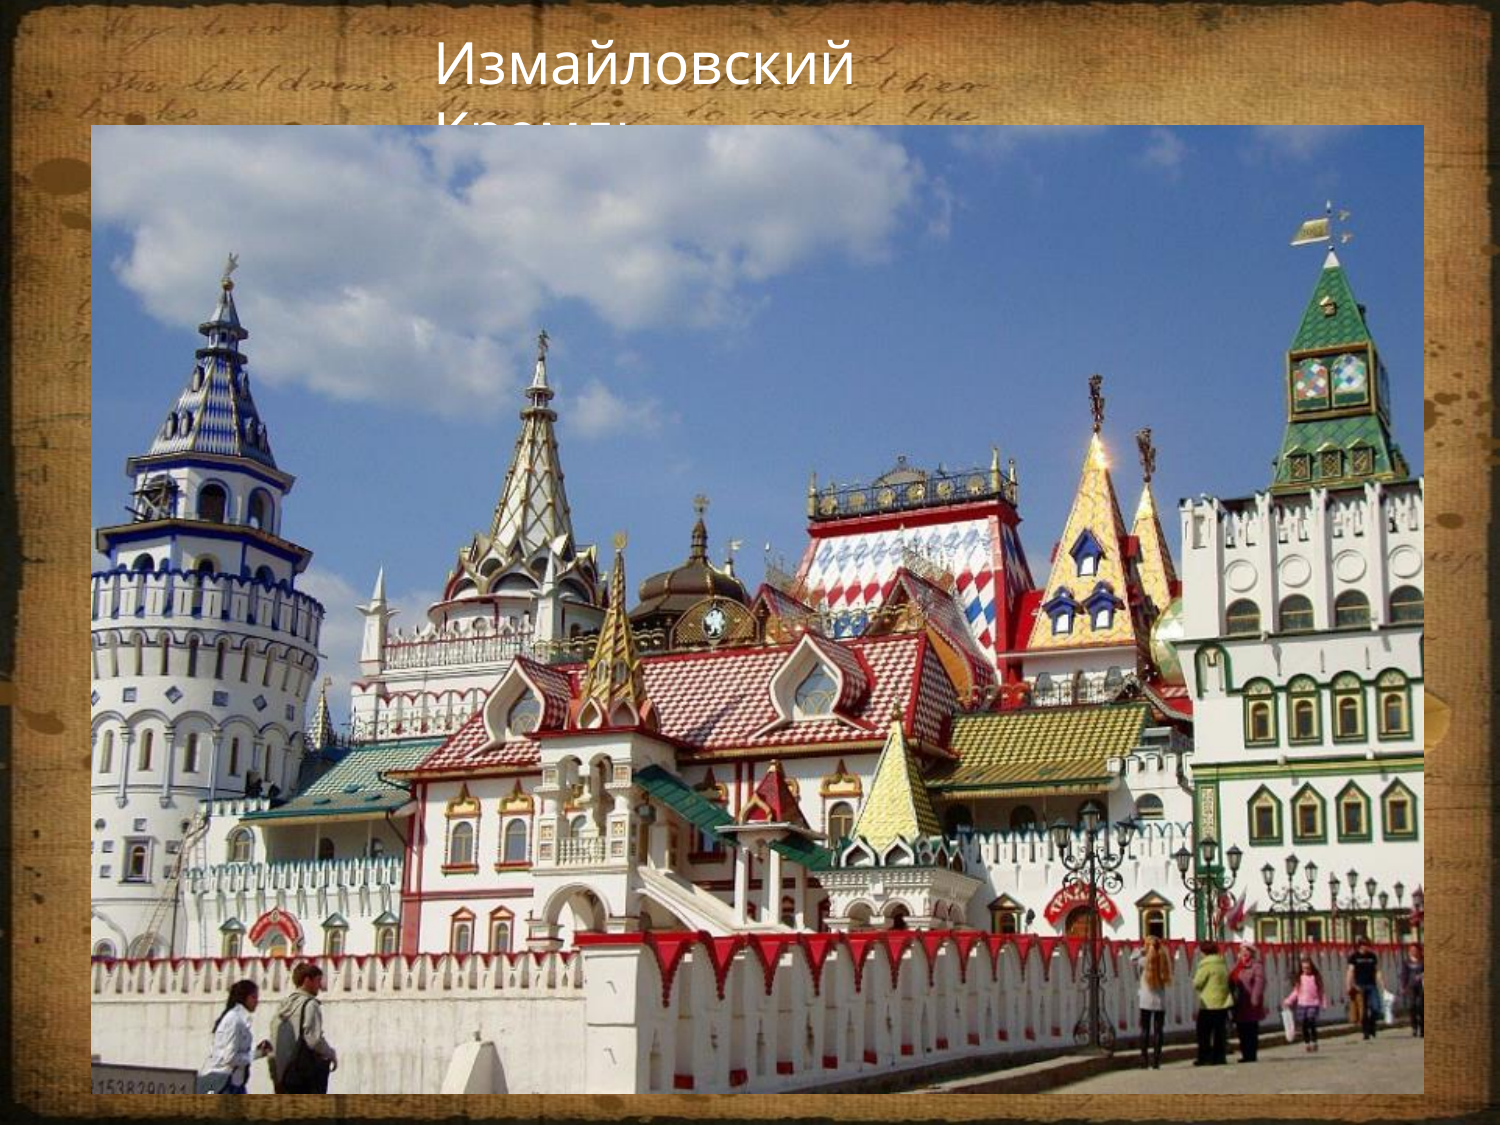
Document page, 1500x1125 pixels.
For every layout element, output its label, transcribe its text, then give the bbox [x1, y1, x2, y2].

text_box Измайловский Кремль. [419, 19, 1117, 122]
picture [0, 0, 1500, 1125]
